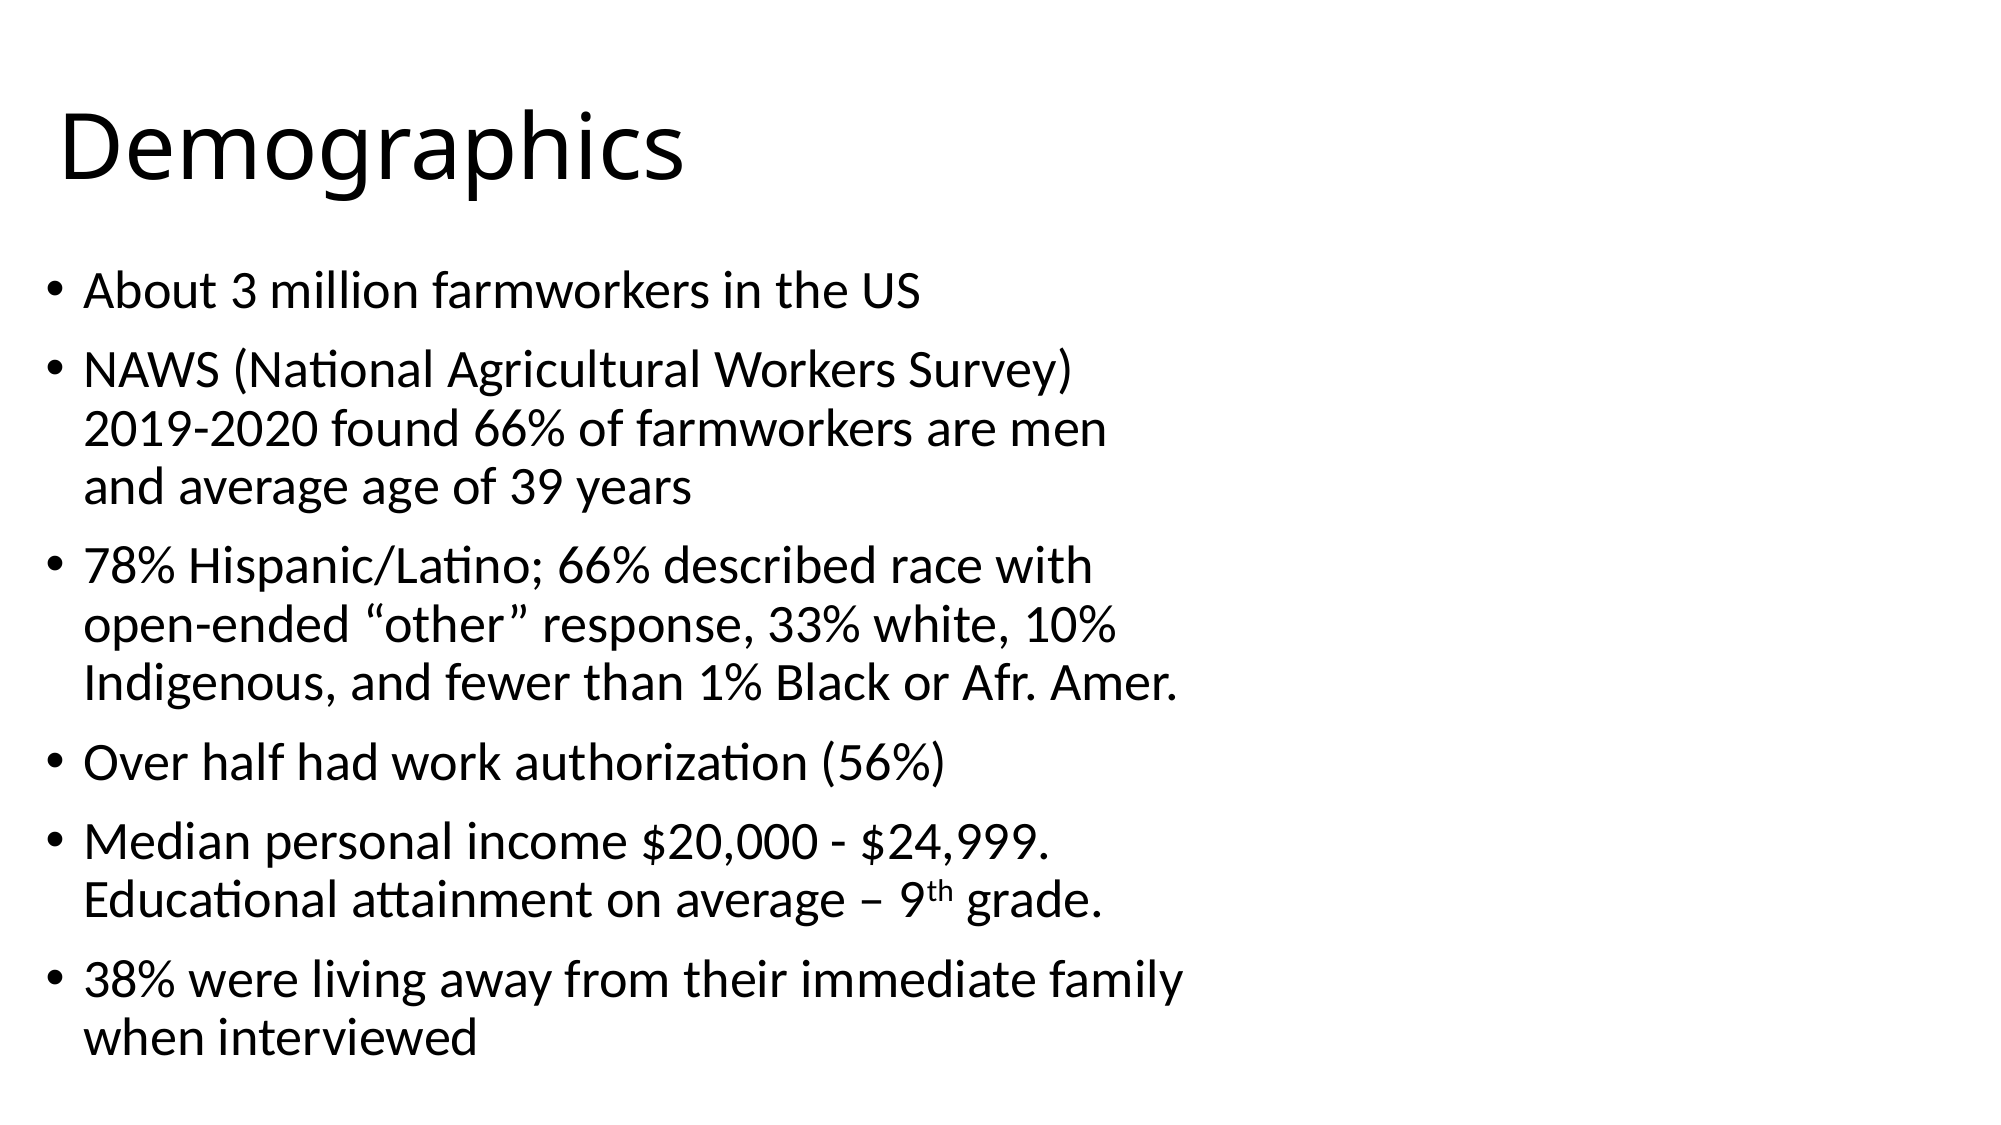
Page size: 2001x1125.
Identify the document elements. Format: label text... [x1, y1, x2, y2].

title Demographics [42, 0, 1069, 254]
list About 3 million farmworkers in the US NAWS (National Agricultural Workers Survey) 2019-2020 found 66% of farmworkers are men and average age of 39 years 78% Hispanic/Latino; 66% described race with open-ended “other” response, 33% white, 10% Indigenous, and fewer than 1% Black or Afr. Amer. Over half had work authorization (56%) Median personal income $20,000 - $24,999. Educational attainment on average – 9th grade. 38% were living away from their immediate family when interviewed [30, 254, 1217, 1014]
